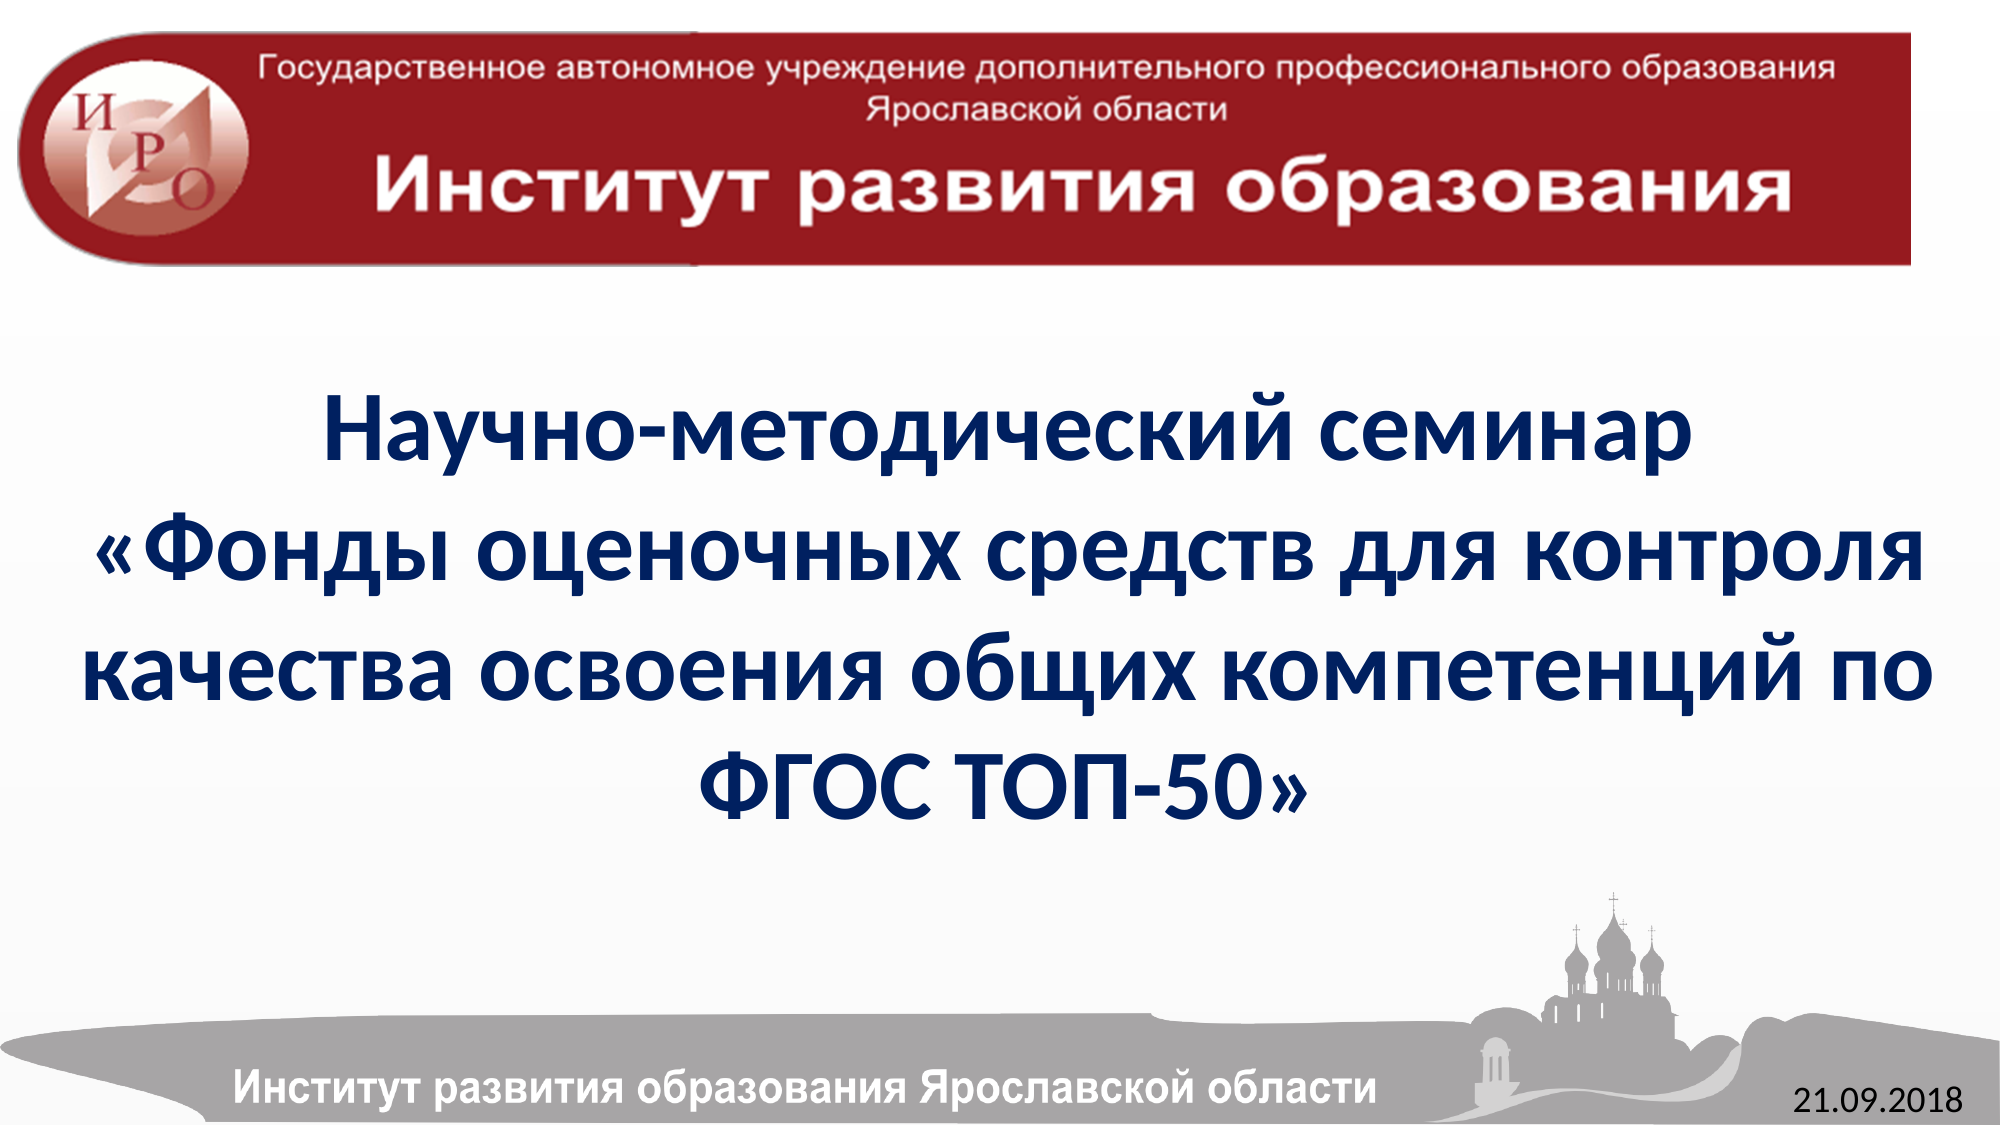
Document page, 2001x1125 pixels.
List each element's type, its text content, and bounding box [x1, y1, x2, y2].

text_box Научно-методический семинар «Фонды оценочных средств для контроля качества освоения общих компетенций по ФГОС ТОП-50» [17, 352, 2000, 848]
picture [17, 31, 1911, 267]
picture [0, 892, 2000, 1125]
